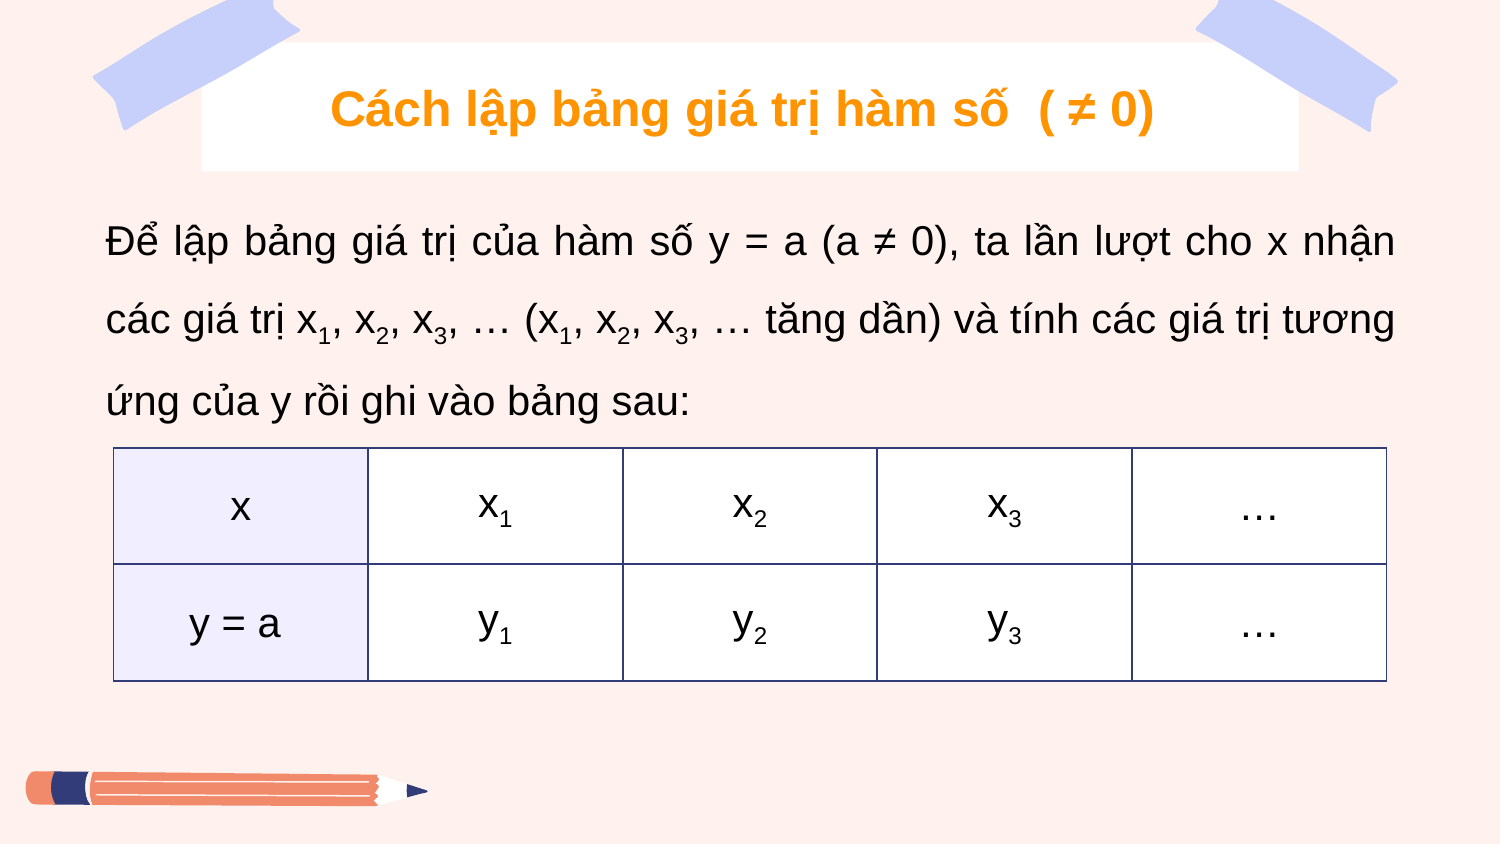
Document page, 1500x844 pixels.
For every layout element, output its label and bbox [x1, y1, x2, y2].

text_box [201, 42, 1299, 172]
text_box [1196, 19, 1401, 87]
text_box [93, 19, 299, 87]
text_box [171, 597, 280, 844]
